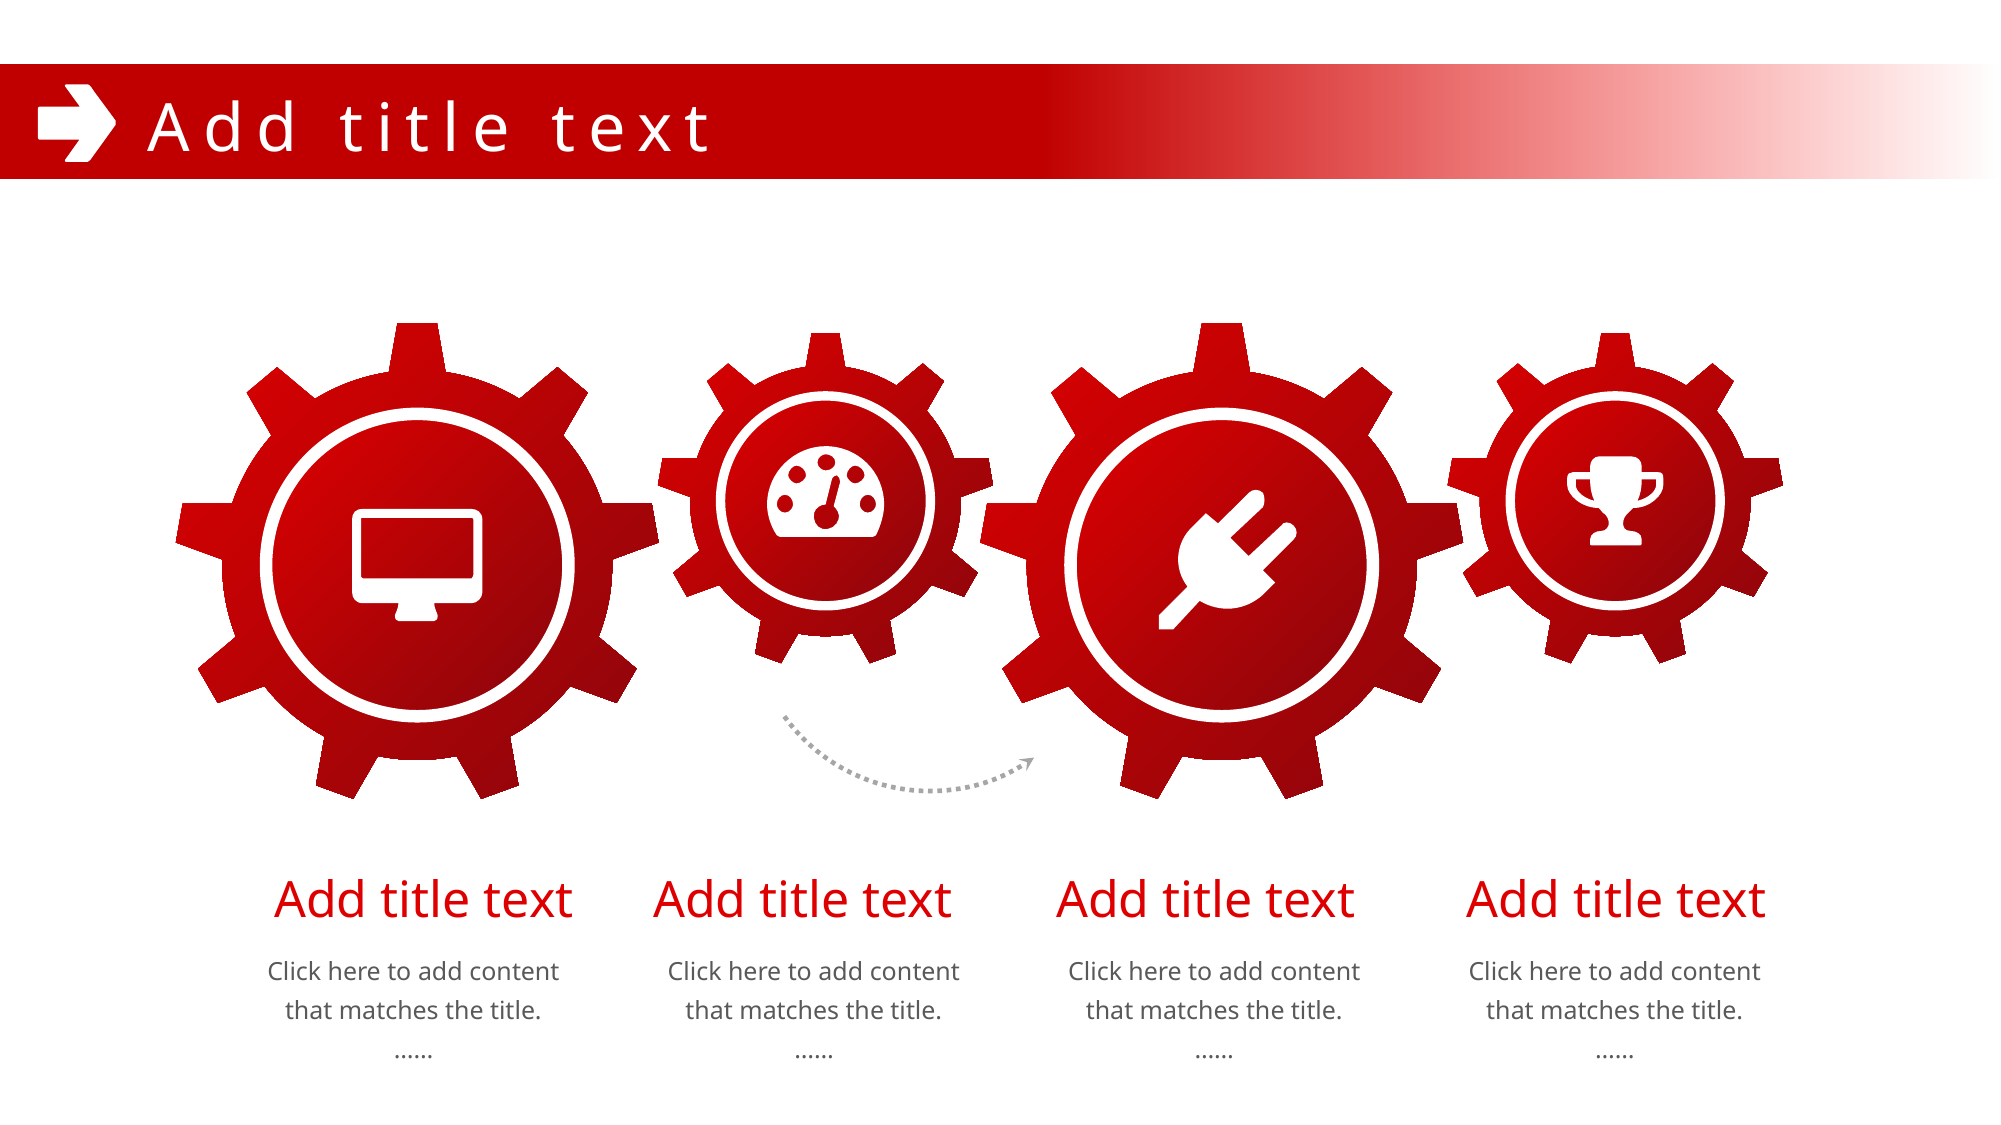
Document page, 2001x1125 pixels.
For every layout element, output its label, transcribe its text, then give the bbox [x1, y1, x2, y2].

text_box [173, 321, 661, 809]
text_box [783, 670, 977, 792]
text_box [36, 83, 117, 163]
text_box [1013, 860, 1397, 1108]
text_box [1397, 860, 1836, 1108]
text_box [610, 860, 995, 1108]
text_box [225, 860, 610, 1108]
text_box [1446, 331, 1785, 670]
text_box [656, 331, 977, 670]
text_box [977, 321, 1466, 809]
text_box Add title text [133, 76, 768, 172]
